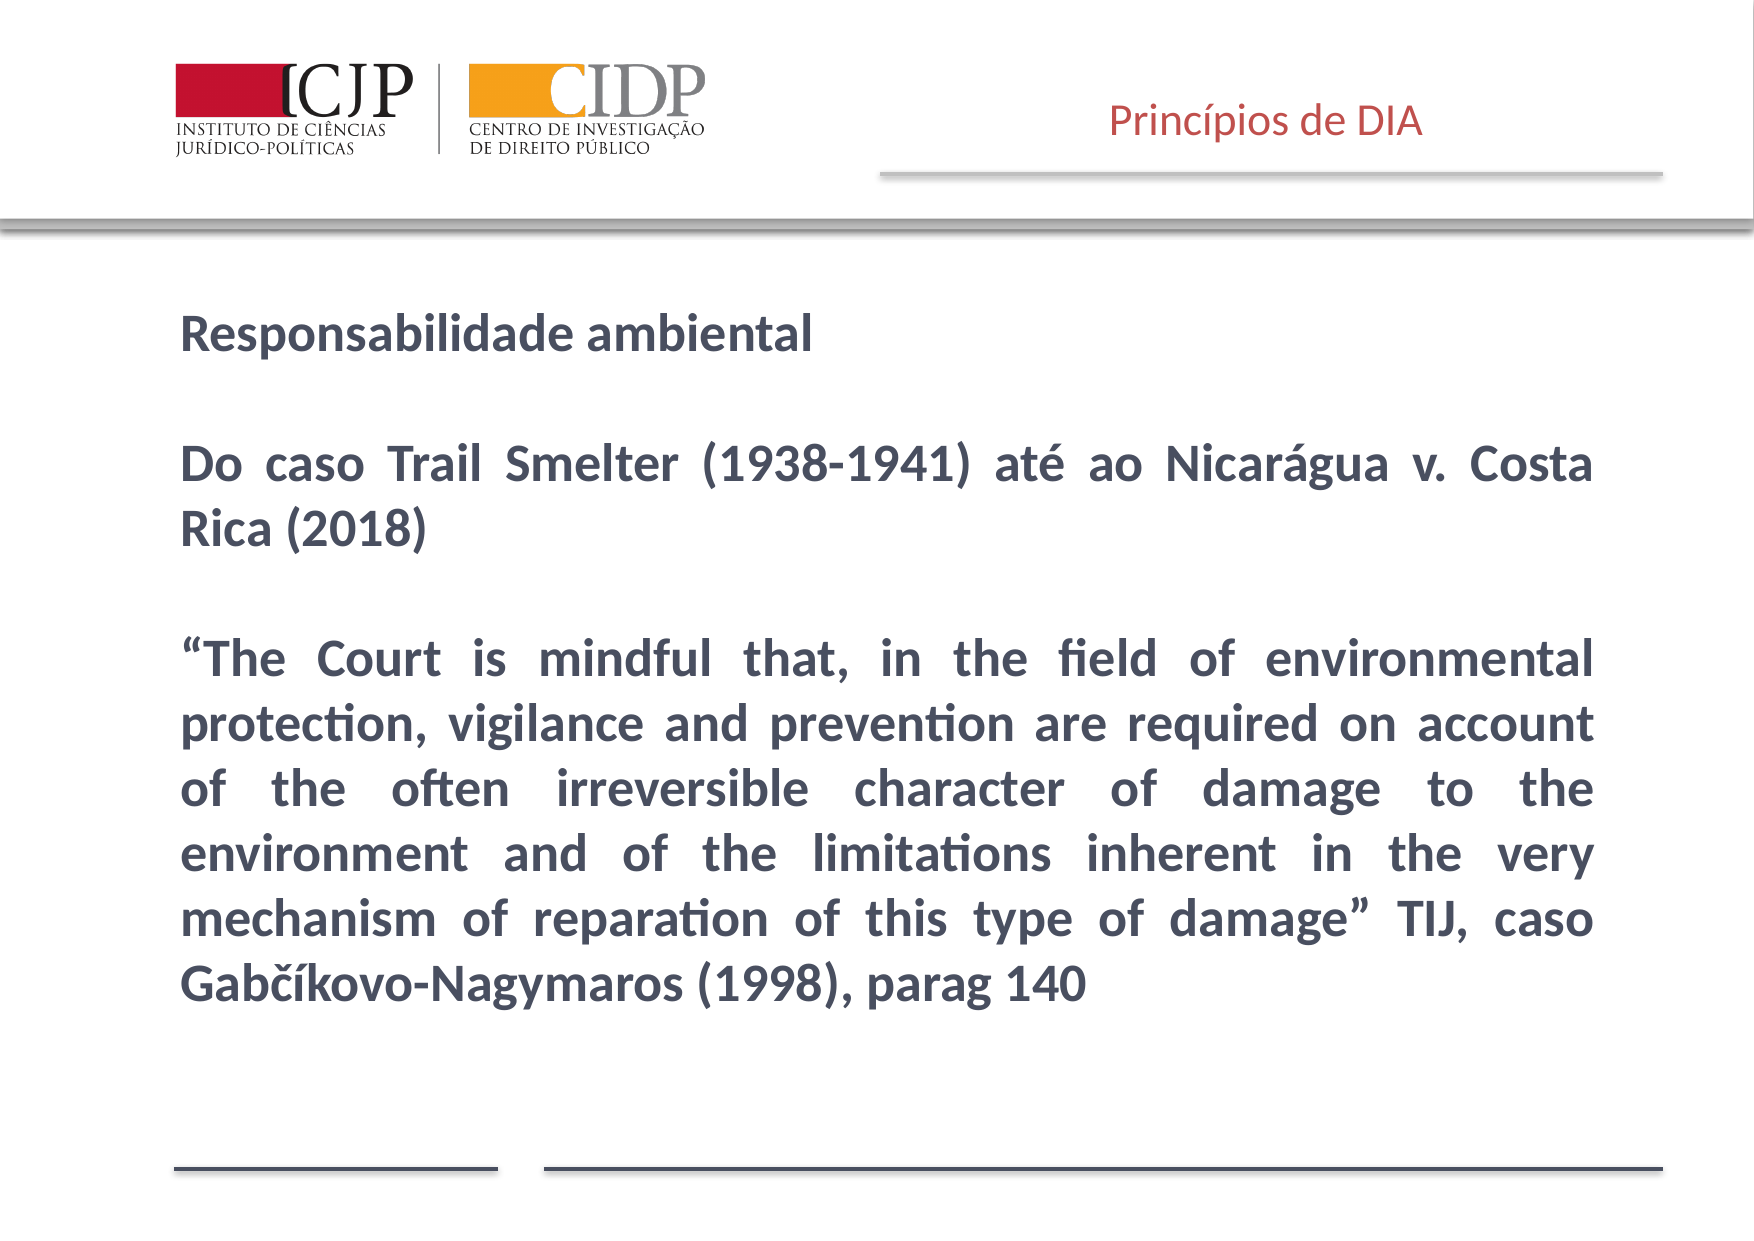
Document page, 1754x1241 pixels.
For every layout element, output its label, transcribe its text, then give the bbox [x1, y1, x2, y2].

text_box Responsabilidade ambiental Do caso Trail Smelter (1938-1941) até ao Nicarágua v. Costa Rica (2018) “The Court is mindful that, in the field of environmental protection, vigilance and prevention are required on account of the often irreversible character of damage to the environment and of the limitations inherent in the very mechanism of reparation of this type of damage” TIJ, caso Gabčíkovo-Nagymaros (1998), parag 140 [105, 250, 1612, 1150]
picture [173, 61, 707, 160]
text_box [0, 0, 1754, 219]
text_box Princípios de DIA [873, 81, 1660, 152]
